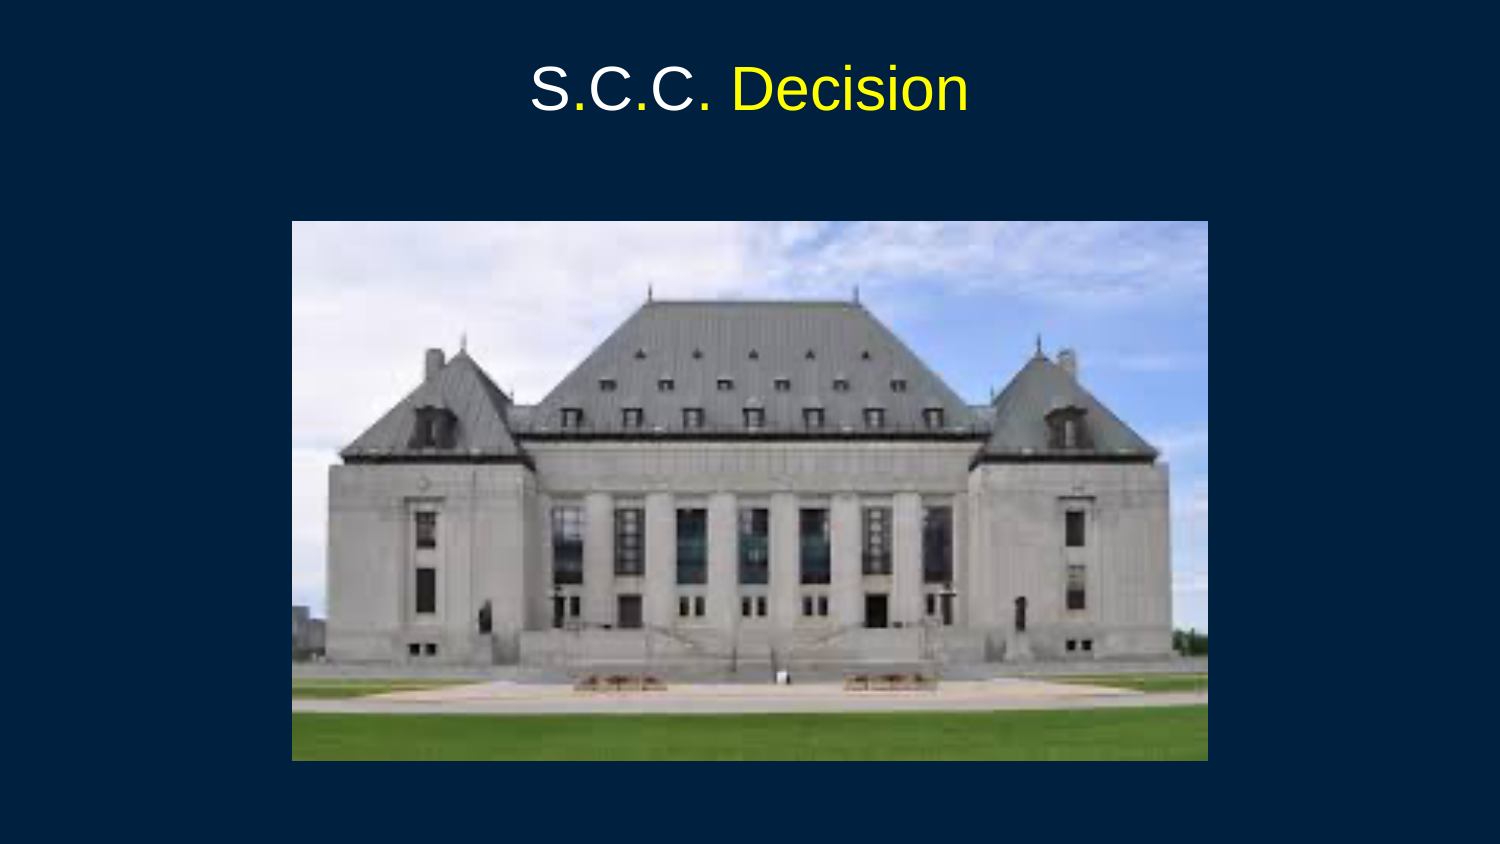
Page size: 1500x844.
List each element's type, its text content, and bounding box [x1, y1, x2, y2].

picture [291, 220, 1209, 761]
title S.C.C. Decision [75, 40, 1425, 166]
